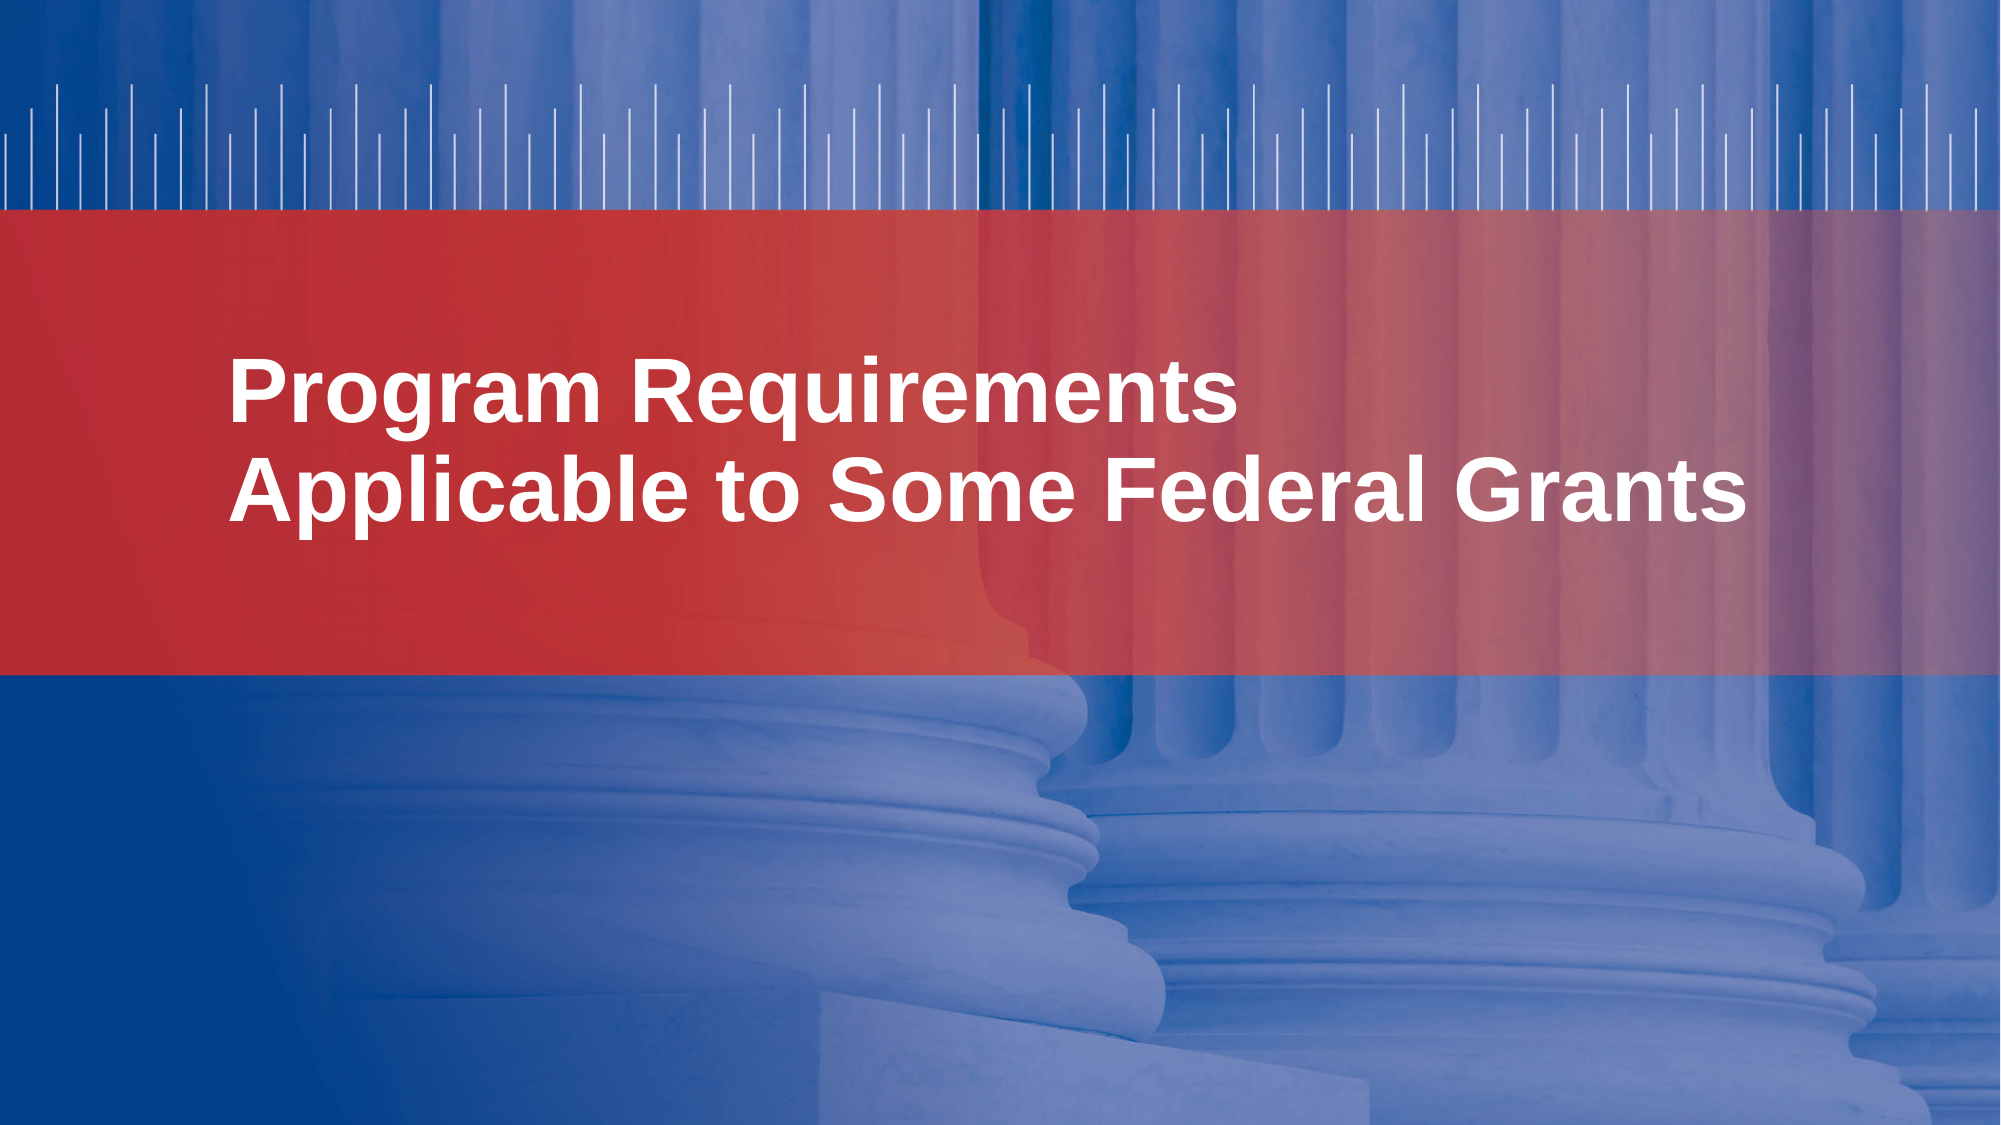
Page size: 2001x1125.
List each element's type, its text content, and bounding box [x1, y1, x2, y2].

picture [0, 0, 2001, 1125]
title Program Requirements Applicable to Some Federal Grants [212, 212, 1999, 672]
